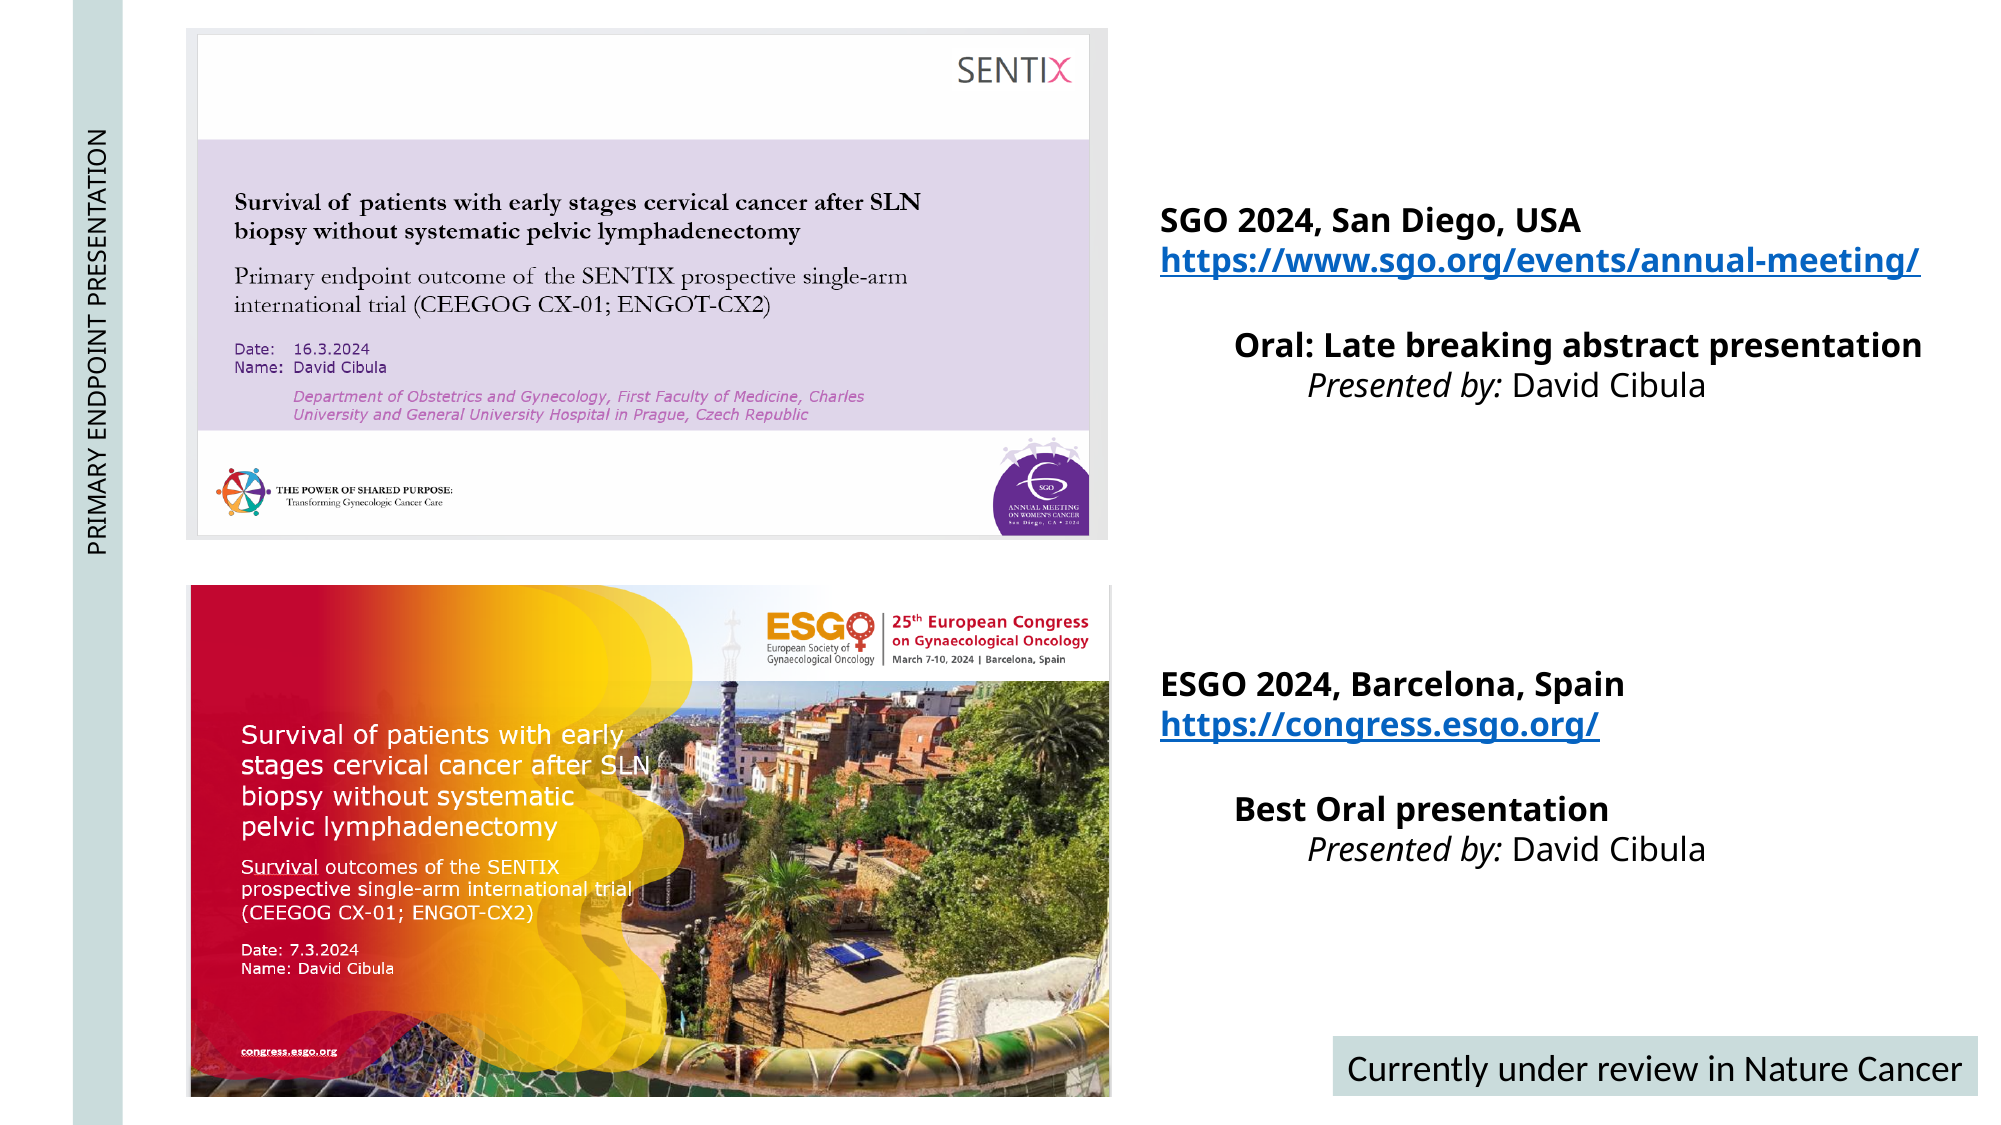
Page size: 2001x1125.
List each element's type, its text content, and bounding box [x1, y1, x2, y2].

text_box Currently under review in Nature Cancer [1332, 1036, 1978, 1096]
picture [186, 28, 1108, 540]
text_box ESGO 2024, Barcelona, Spain https://congress.esgo.org/ Best Oral presentation Presented by: David Cibula [1145, 656, 1998, 876]
text_box SGO 2024, San Diego, USA https://www.sgo.org/events/annual-meeting/ Oral: Late breaking abstract presentation Presented by: David Cibula [1145, 191, 1998, 412]
picture [186, 585, 1112, 1097]
title PRIMARY ENDPOINT PRESENTATION [75, 108, 121, 1050]
